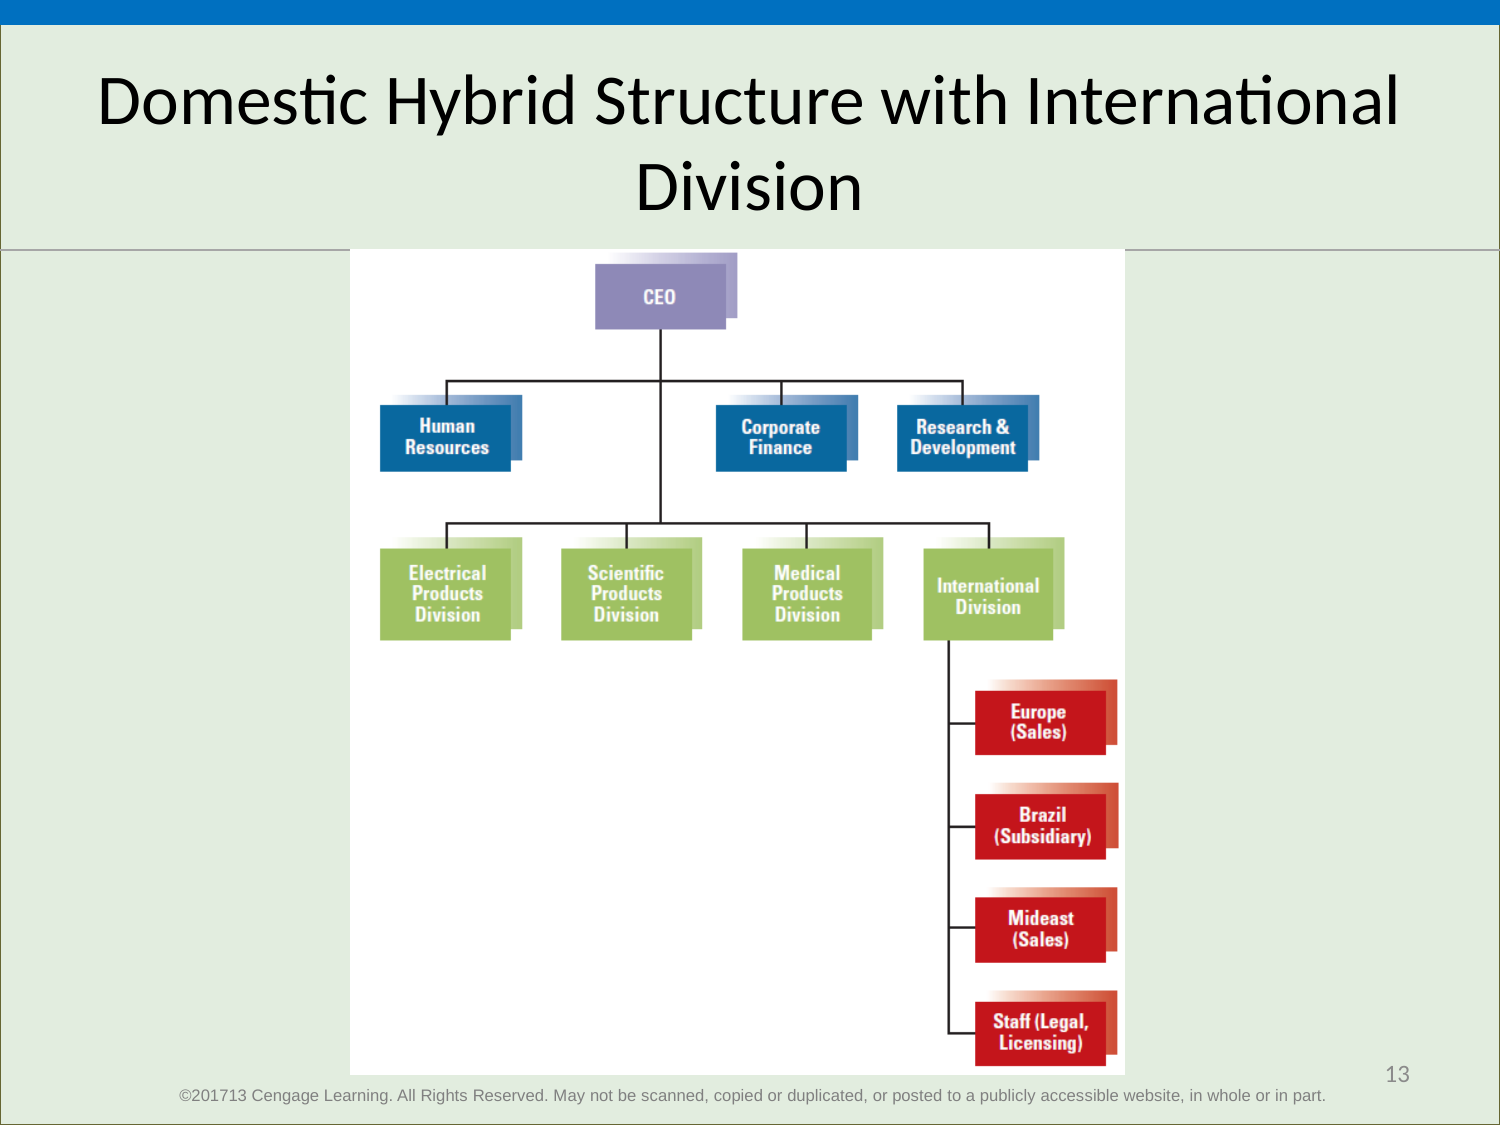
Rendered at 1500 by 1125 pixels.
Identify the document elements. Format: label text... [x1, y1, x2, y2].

title Domestic Hybrid Structure with International Division [75, 45, 1425, 233]
slide_number 13 [1074, 1042, 1425, 1103]
text_box ©201713 Cengage Learning. All Rights Reserved. May not be scanned, copied or duplicated, or posted to a publicly accessible website, in whole or in part. [164, 1077, 1395, 1125]
picture [349, 249, 1126, 1076]
